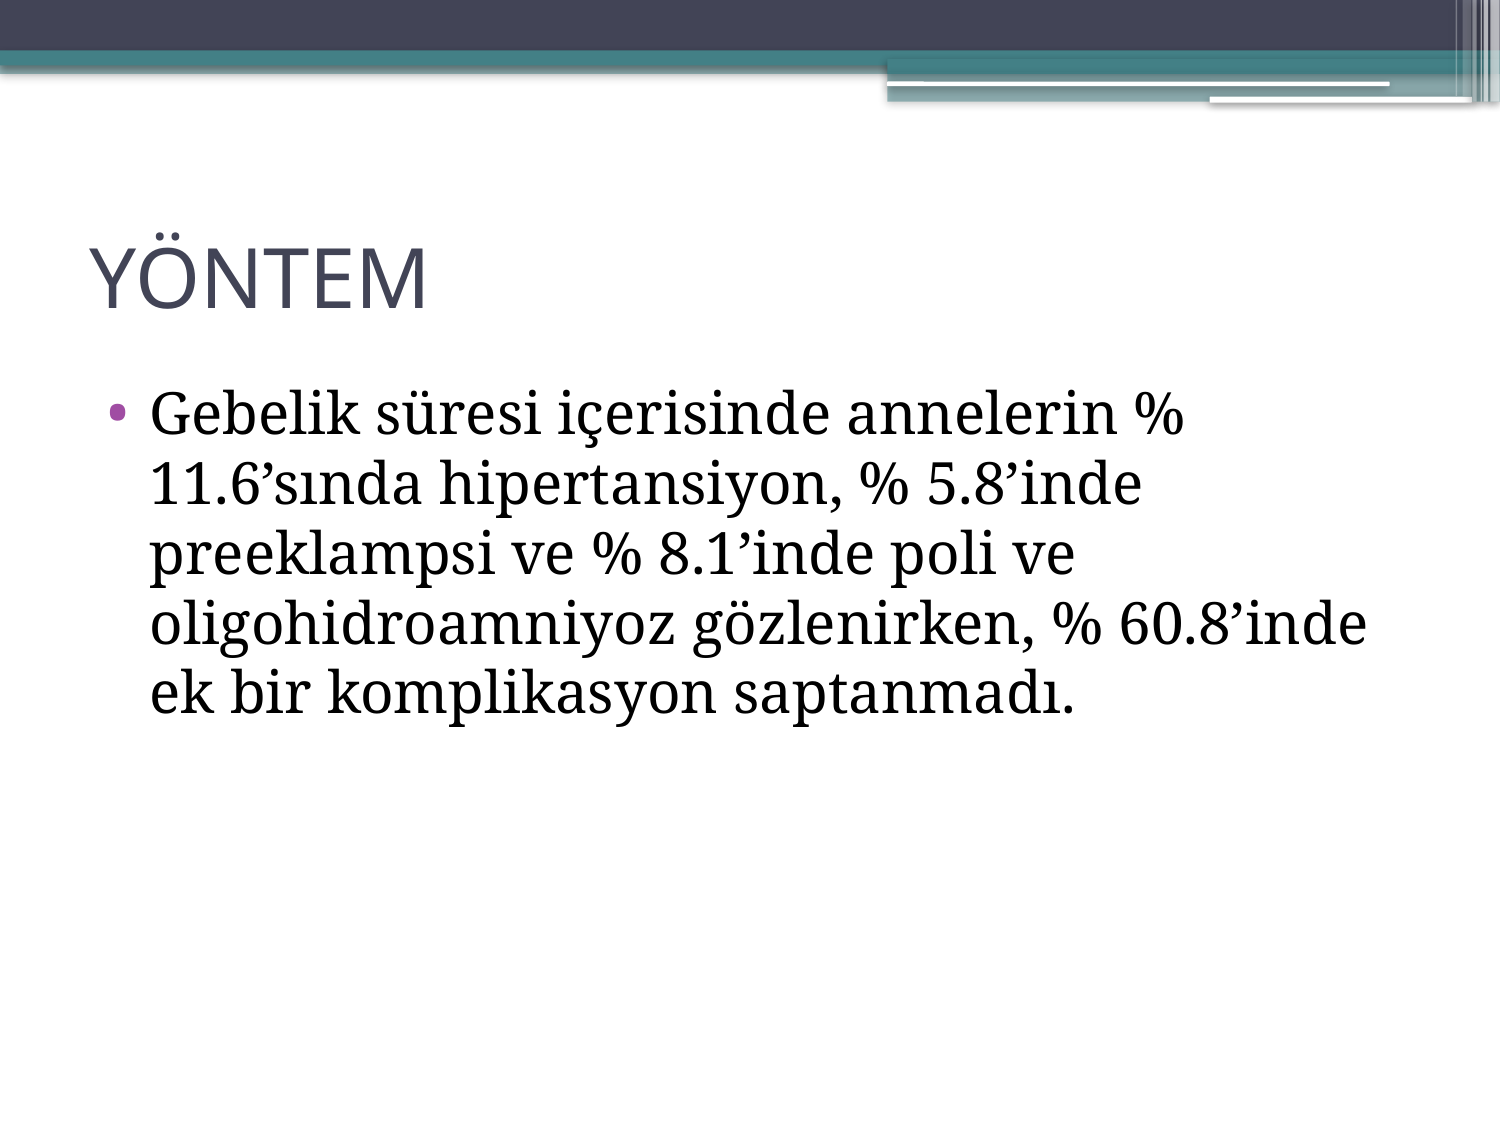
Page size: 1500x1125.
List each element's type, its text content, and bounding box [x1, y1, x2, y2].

list Gebelik süresi içerisinde annelerin % 11.6’sında hipertansiyon, % 5.8’inde preeklampsi ve % 8.1’inde poli ve oligohidroamniyoz gözlenirken, % 60.8’inde ek bir komplikasyon saptanmadı. [75, 368, 1425, 1079]
title YÖNTEM [75, 187, 1425, 363]
